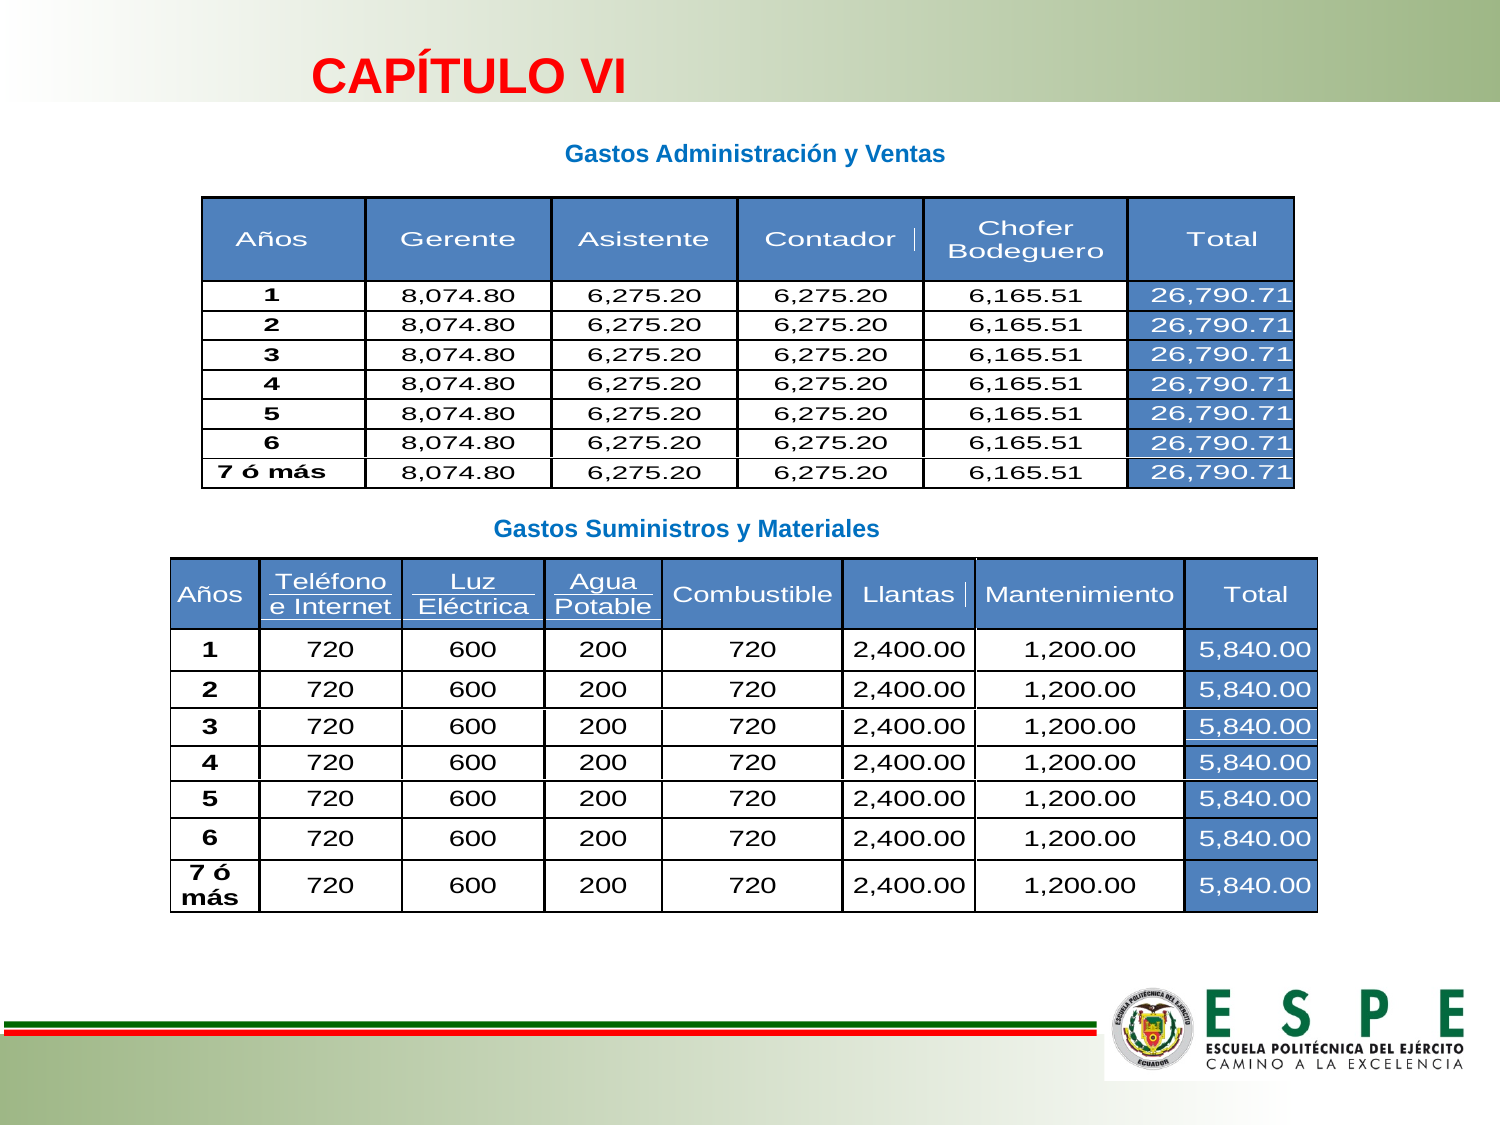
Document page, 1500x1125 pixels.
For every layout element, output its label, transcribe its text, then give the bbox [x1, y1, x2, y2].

picture [202, 197, 1294, 488]
text_box CAPÍTULO VI [242, 36, 698, 111]
picture [1104, 976, 1483, 1081]
text_box Gastos Administración y Ventas [399, 129, 995, 175]
text_box Gastos Suministros y Materiales [328, 505, 912, 550]
picture [170, 557, 1318, 912]
